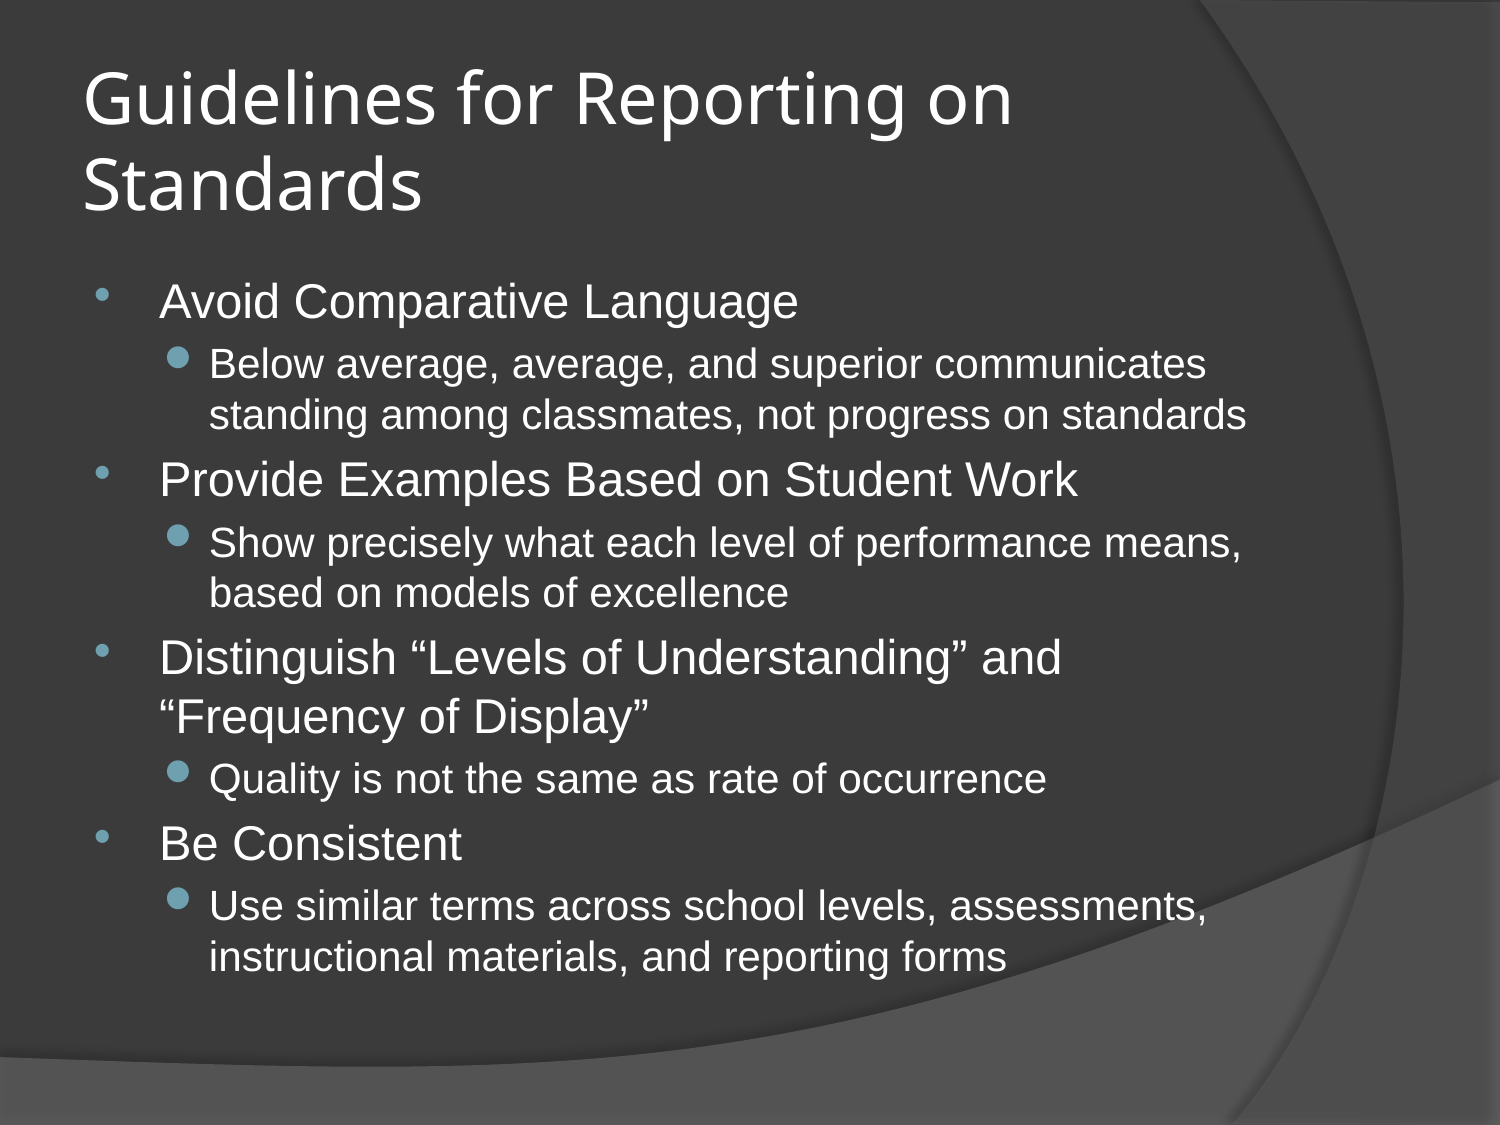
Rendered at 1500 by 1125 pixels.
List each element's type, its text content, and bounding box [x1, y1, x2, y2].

list Avoid Comparative Language Below average, average, and superior communicates standing among classmates, not progress on standards Provide Examples Based on Student Work Show precisely what each level of performance means, based on models of excellence Distinguish “Levels of Understanding” and “Frequency of Display” Quality is not the same as rate of occurrence Be Consistent Use similar terms across school levels, assessments, instructional materials, and reporting forms [75, 262, 1300, 1005]
title Guidelines for Reporting on Standards [75, 45, 1300, 233]
